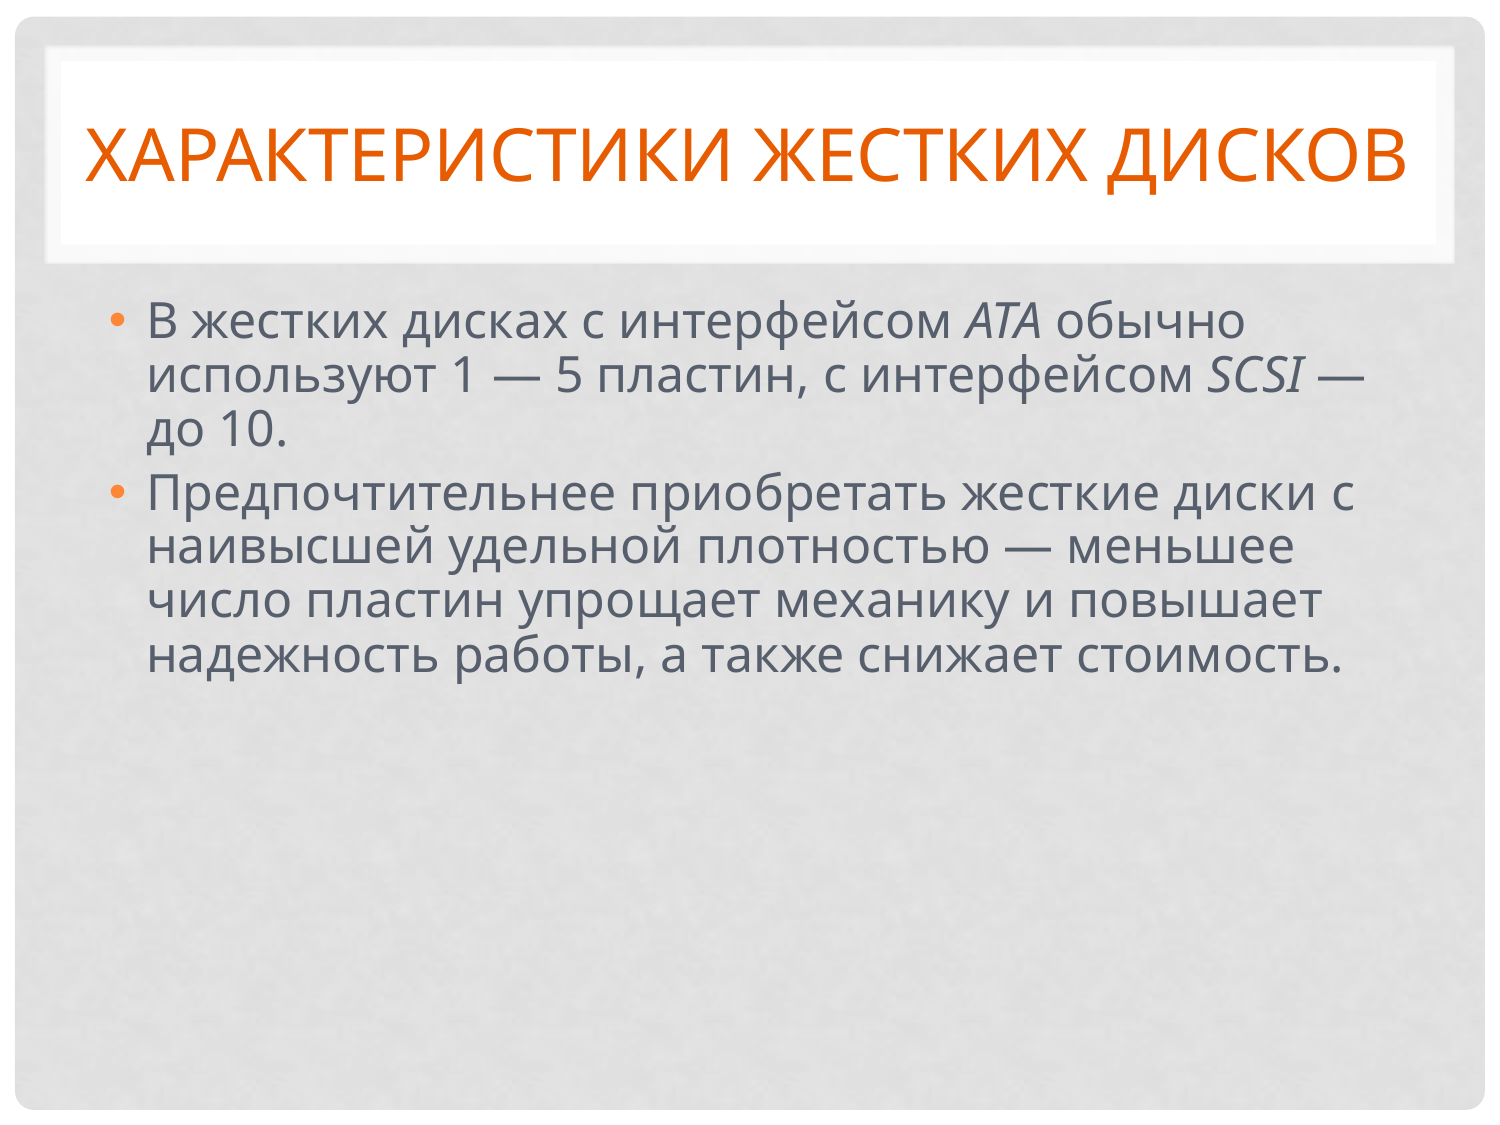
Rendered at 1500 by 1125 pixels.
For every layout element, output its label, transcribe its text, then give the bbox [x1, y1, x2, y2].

list В жестких дисках с интерфейсом АТА обычно используют 1 — 5 пластин, с интерфейсом SCSI — до 10. Предпочтительнее приобретать жесткие диски с наивысшей удельной плотностью — меньшее число пластин упрощает механику и повышает надежность работы, а также снижает стоимость. [75, 287, 1425, 1005]
title Характеристики жестких дисков [69, 66, 1425, 238]
